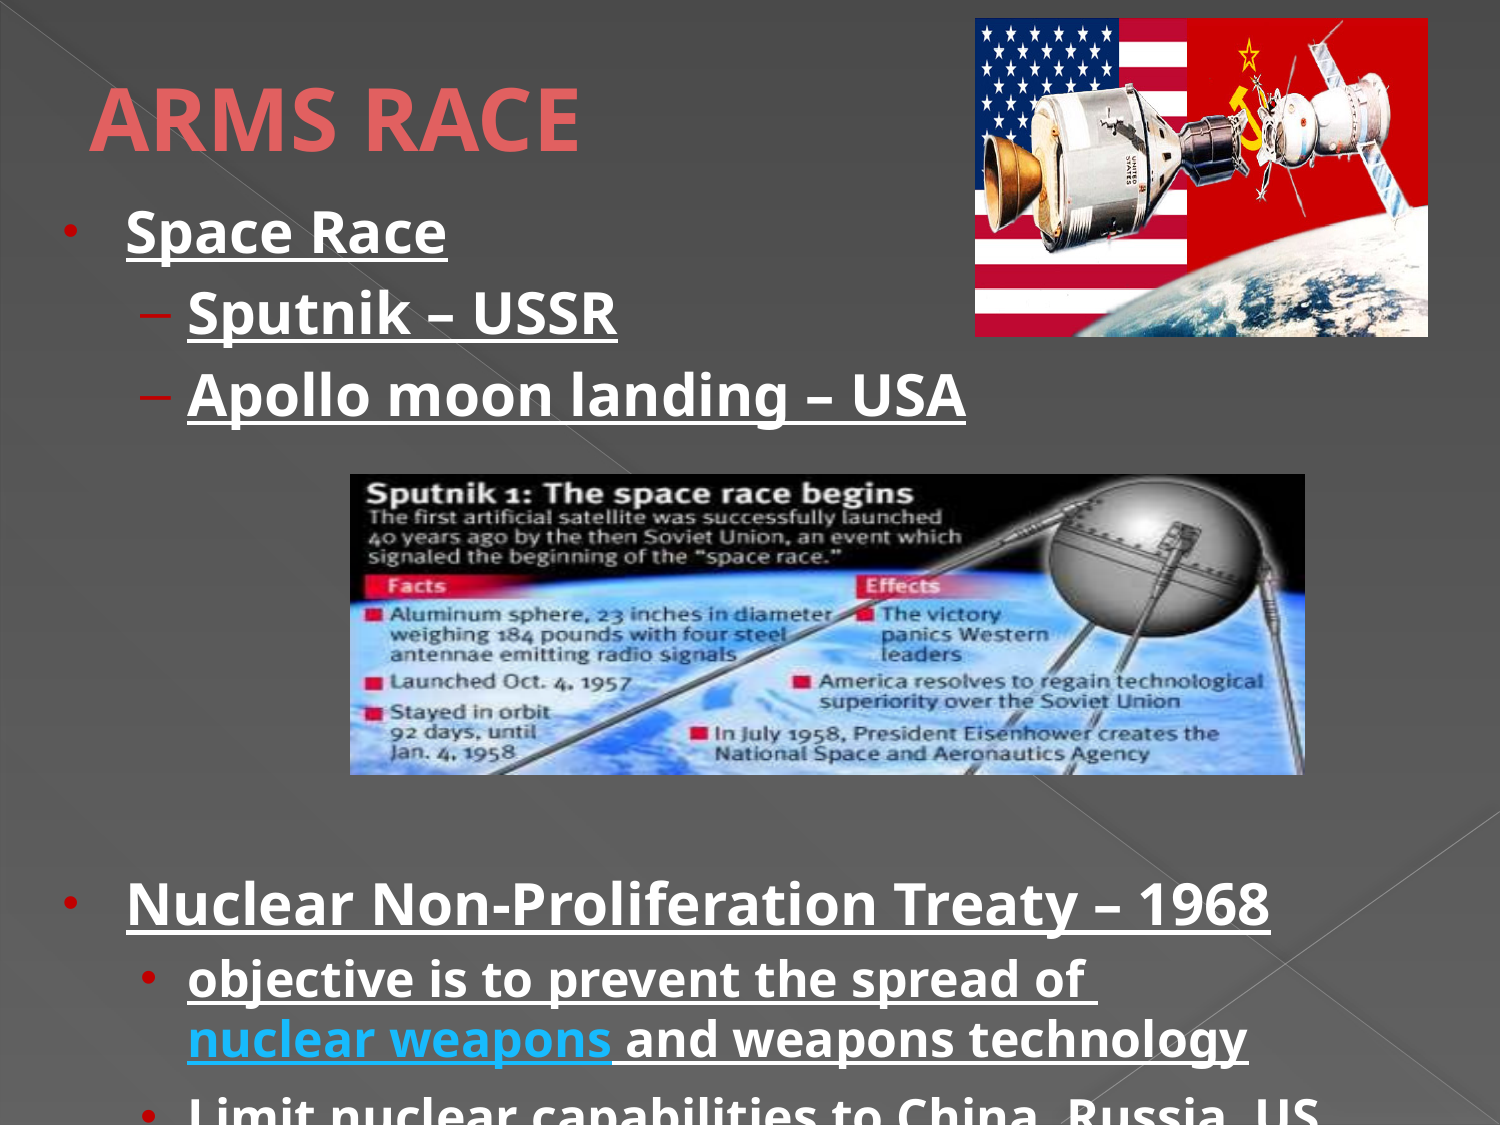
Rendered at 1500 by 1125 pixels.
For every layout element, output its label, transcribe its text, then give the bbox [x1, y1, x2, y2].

list Space Race Sputnik – USSR Apollo moon landing – USA Nuclear Non-Proliferation Treaty – 1968 objective is to prevent the spread of nuclear weapons and weapons technology Limit nuclear capabilities to China, Russia, US [37, 187, 1388, 1125]
picture [349, 474, 1306, 776]
text_box ARMS RACE [74, 45, 965, 188]
picture [974, 17, 1428, 337]
